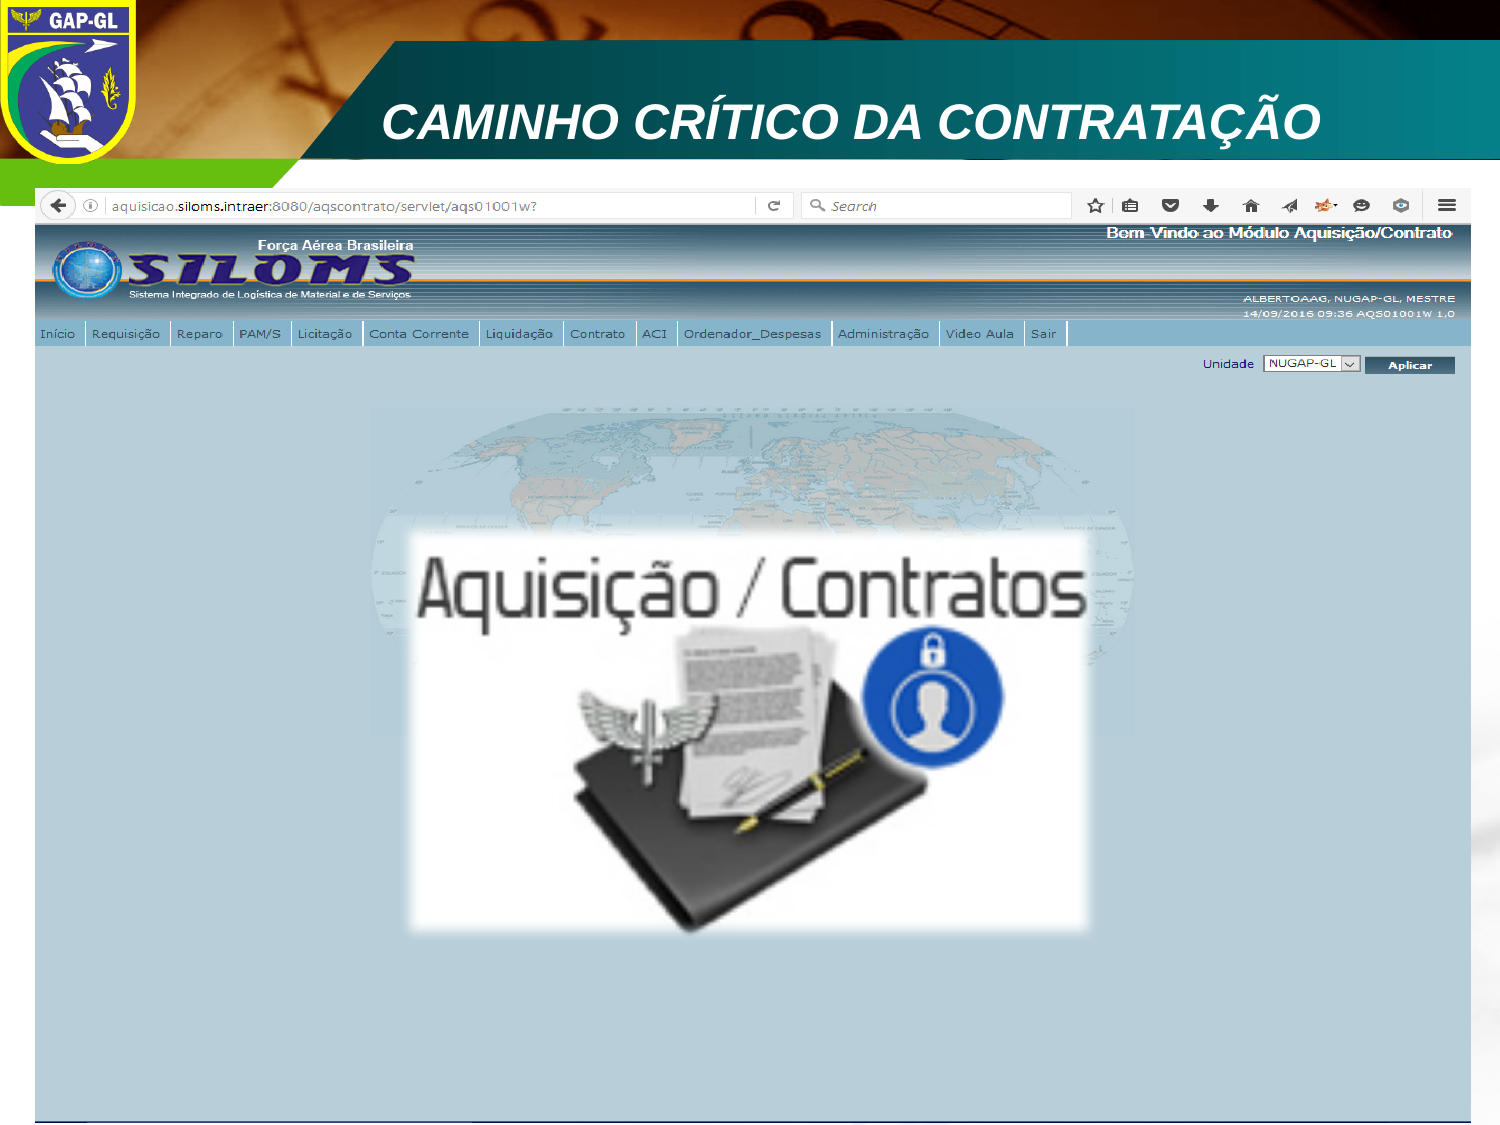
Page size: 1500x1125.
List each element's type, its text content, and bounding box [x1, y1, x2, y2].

title CAMINHO CRÍTICO DA CONTRATAÇÃO [366, 56, 1500, 182]
picture [0, 0, 1500, 1125]
